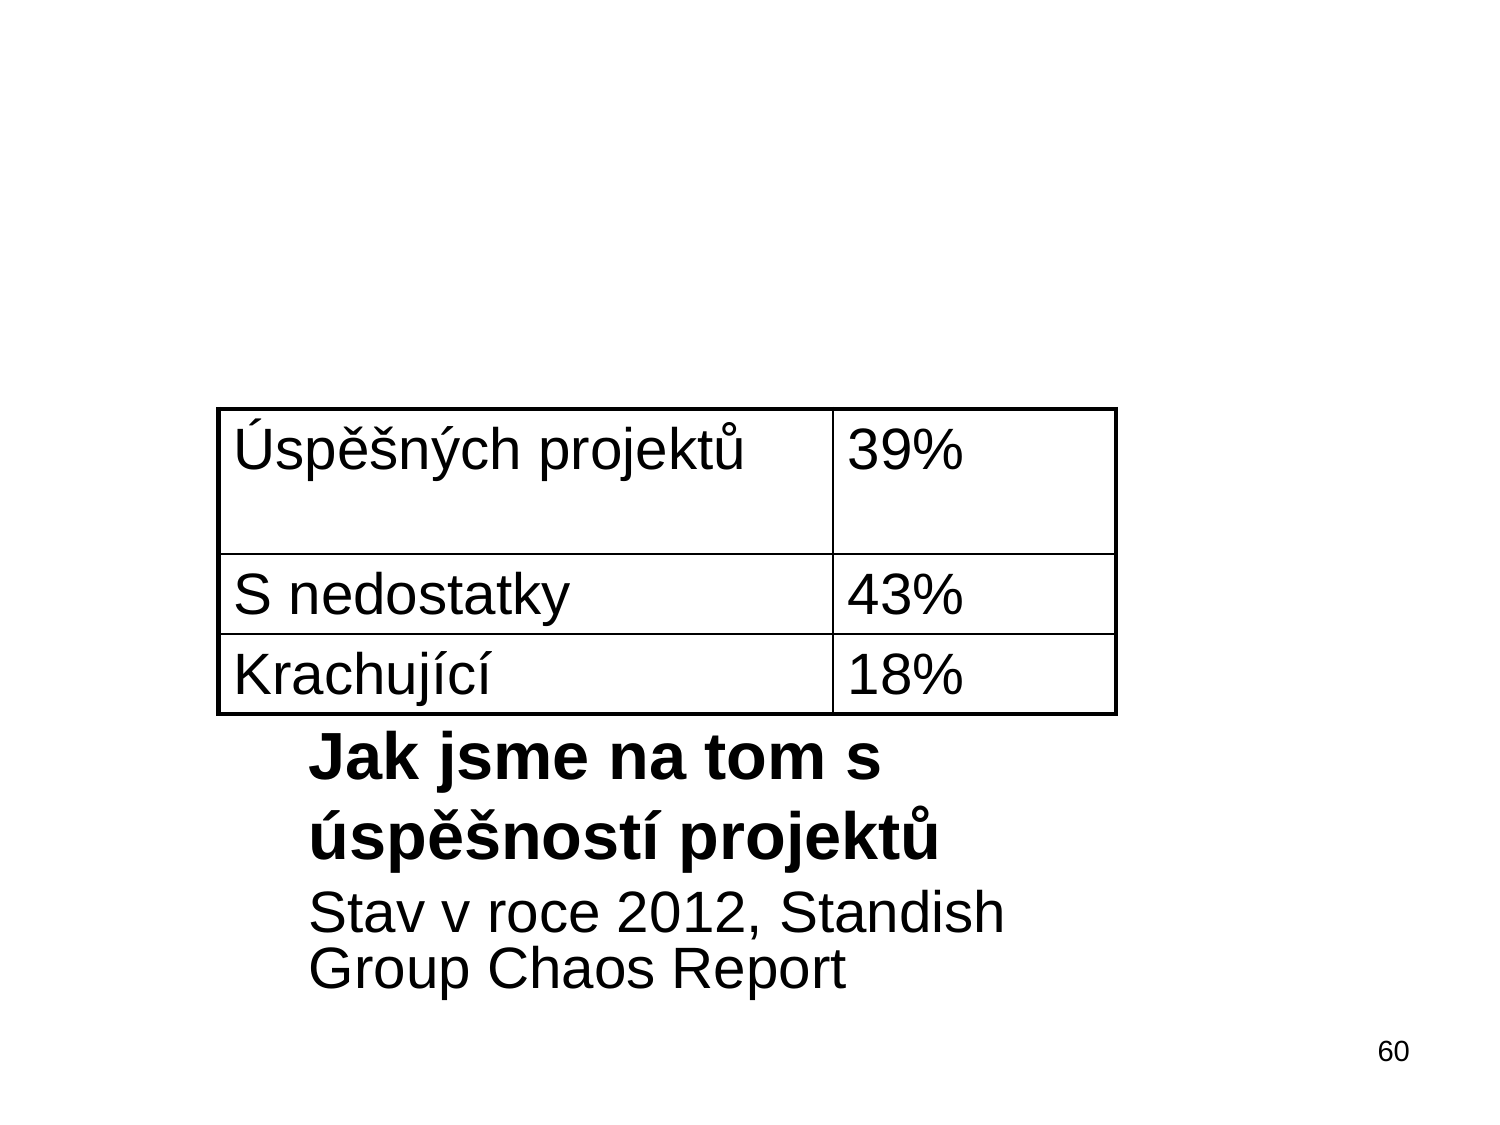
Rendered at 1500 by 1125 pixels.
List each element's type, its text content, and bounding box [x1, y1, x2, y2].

slide_number 60 [1074, 1024, 1426, 1103]
table_cell S nedostatky [221, 555, 832, 633]
title Jak jsme na tom s úspěšností projektů [293, 787, 1195, 880]
list Stav v roce 2012, Standish Group Chaos Report [293, 880, 1195, 1013]
table_cell 43% [834, 555, 1114, 633]
table_cell Krachující [221, 635, 832, 712]
table_cell 18% [834, 635, 1114, 712]
table_header 39% [834, 411, 1114, 553]
table_header Úspěšných projektů [221, 411, 832, 553]
